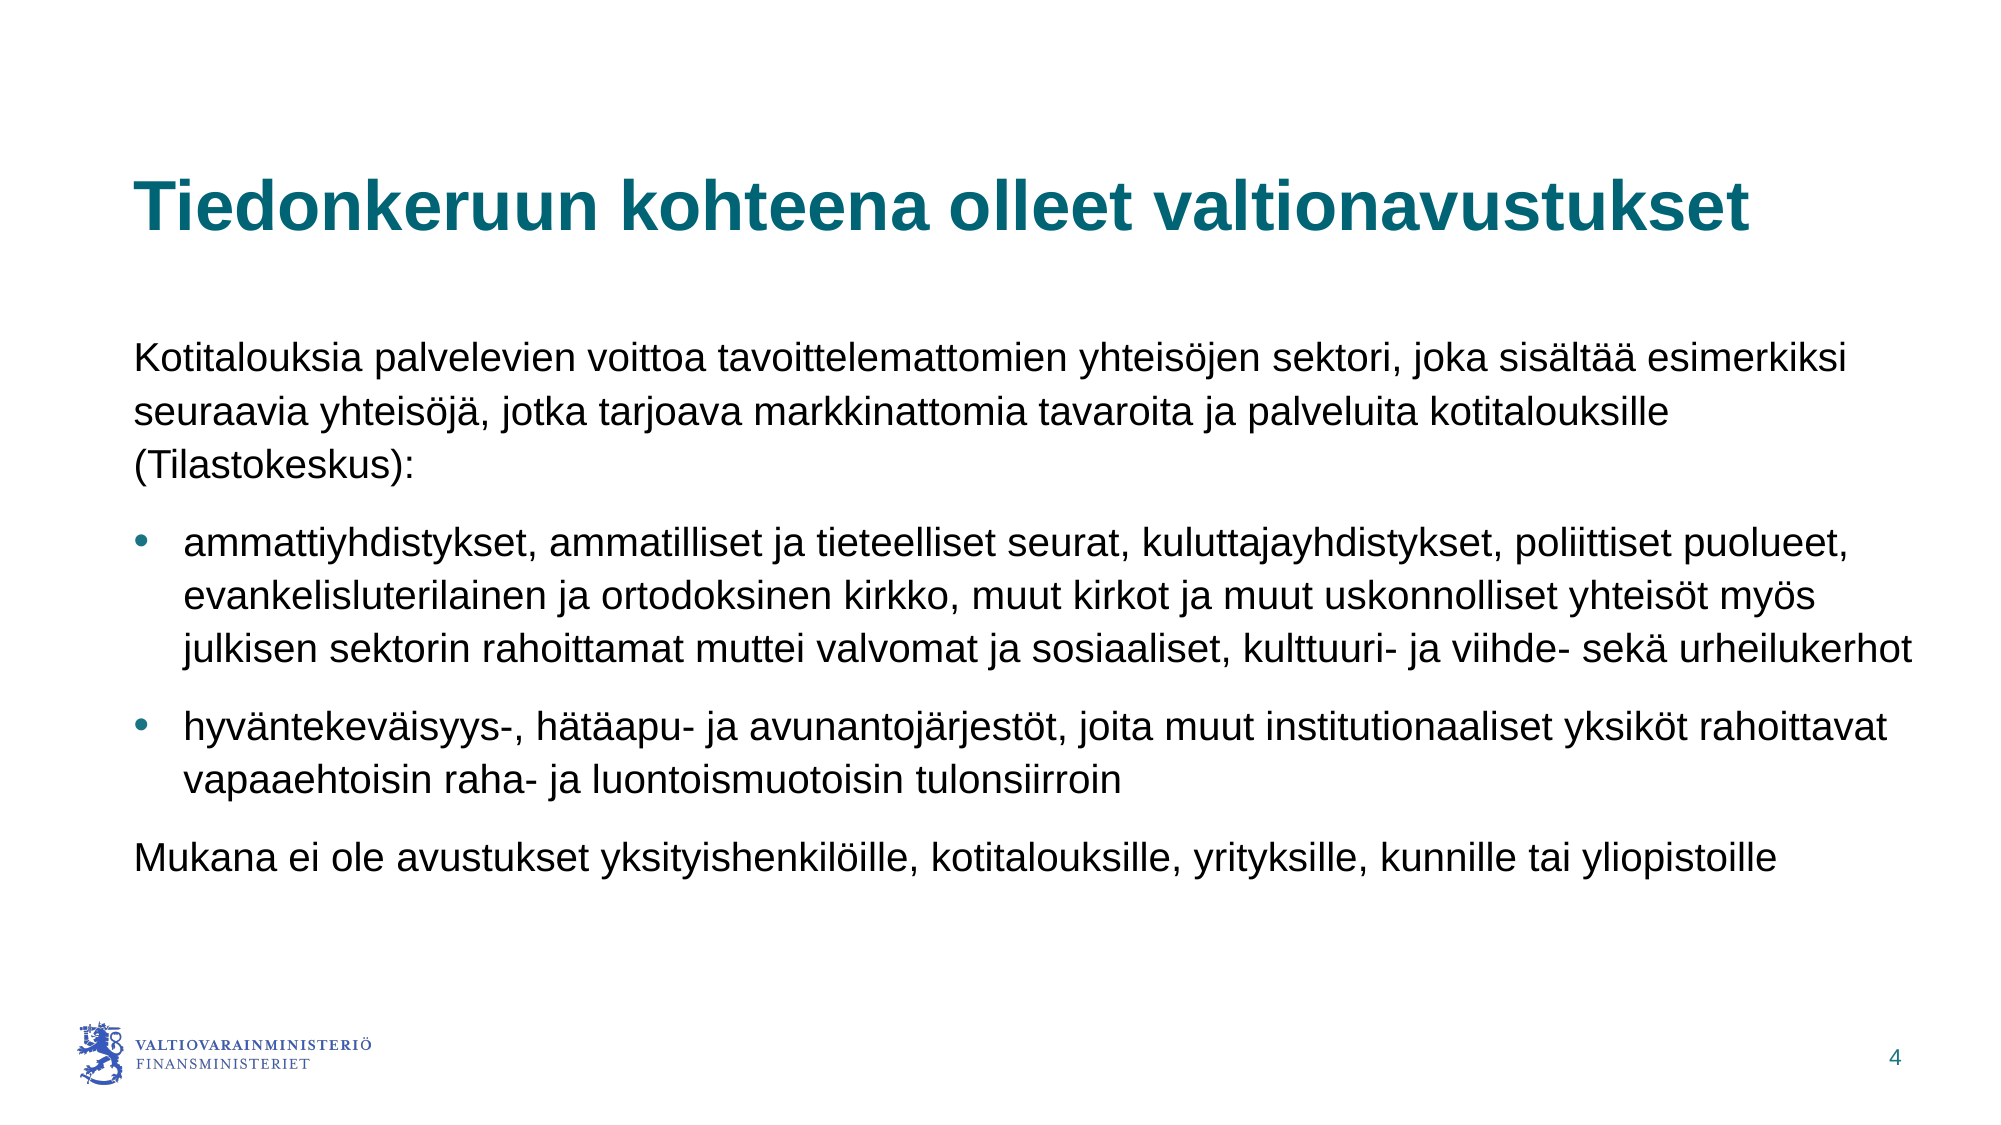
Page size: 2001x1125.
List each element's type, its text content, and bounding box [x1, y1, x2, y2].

title Tiedonkeruun kohteena olleet valtionavustukset [133, 118, 1920, 296]
picture [77, 1021, 371, 1085]
list Kotitalouksia palvelevien voittoa tavoittelemattomien yhteisöjen sektori, joka sisältää esimerkiksi seuraavia yhteisöjä, jotka tarjoava markkinattomia tavaroita ja palveluita kotitalouksille (Tilastokeskus): ammattiyhdistykset, ammatilliset ja tieteelliset seurat, kuluttajayhdistykset, poliittiset puolueet, evankelisluterilainen ja ortodoksinen kirkko, muut kirkot ja muut uskonnolliset yhteisöt myös julkisen sektorin rahoittamat muttei valvomat ja sosiaaliset, kulttuuri- ja viihde- sekä urheilukerhot hyväntekeväisyys-, hätäapu- ja avunantojärjestöt, joita muut institutionaaliset yksiköt rahoittavat vapaaehtoisin raha- ja luontoismuotoisin tulonsiirroin Mukana ei ole avustukset yksityishenkilöille, kotitalouksille, yrityksille, kunnille tai yliopistoille [133, 318, 1917, 942]
slide_number 4 [1736, 1026, 1917, 1087]
